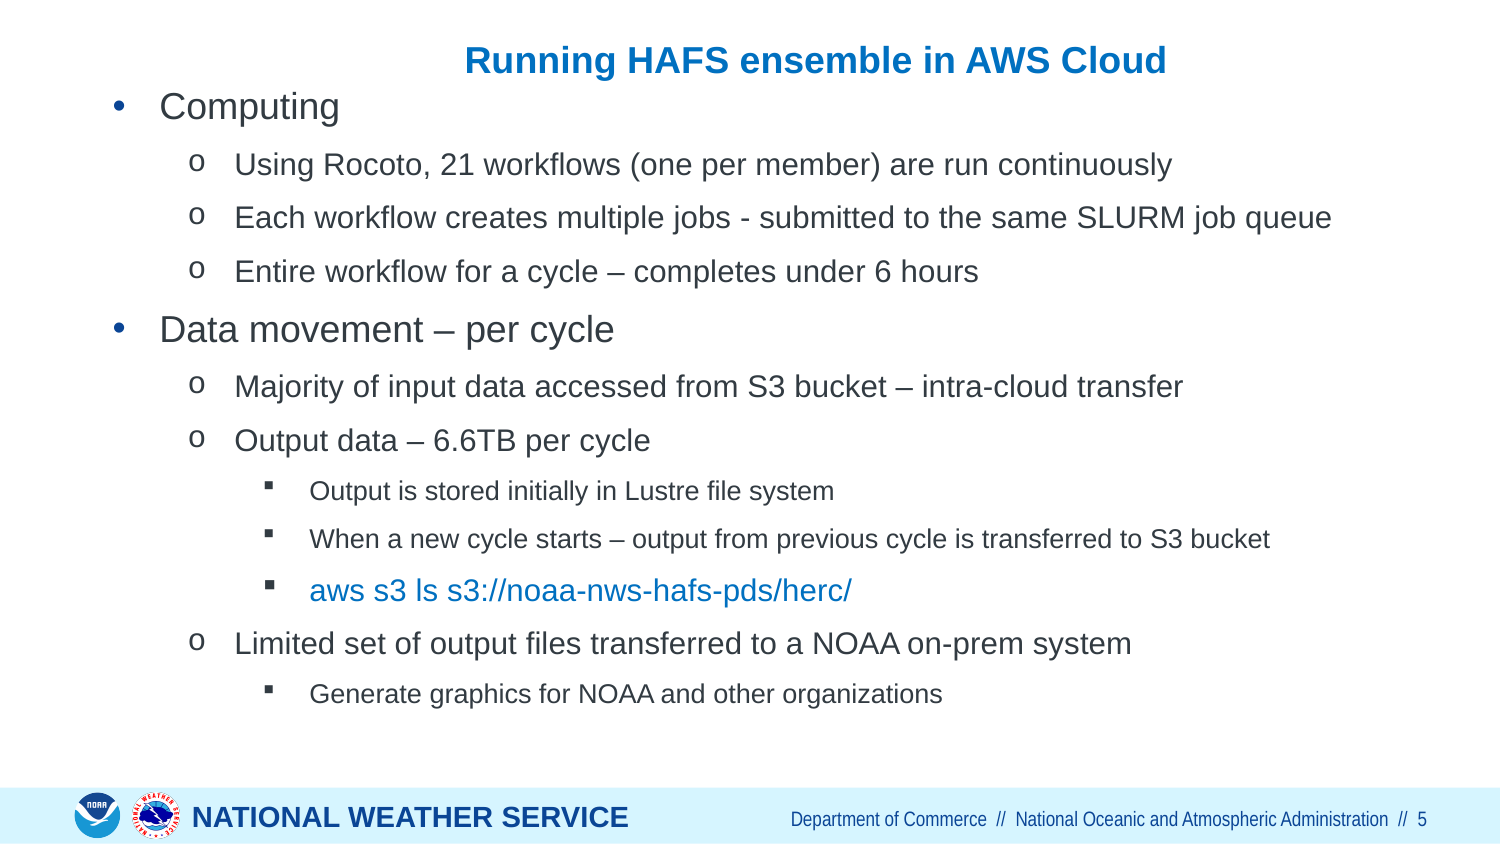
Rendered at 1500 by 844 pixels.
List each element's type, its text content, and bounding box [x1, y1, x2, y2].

picture [132, 792, 180, 839]
picture [74, 792, 121, 839]
list Computing Using Rocoto, 21 workflows (one per member) are run continuously Each workflow creates multiple jobs - submitted to the same SLURM job queue Entire workflow for a cycle – completes under 6 hours Data movement – per cycle Majority of input data accessed from S3 bucket – intra-cloud transfer Output data – 6.6TB per cycle Output is stored initially in Lustre file system When a new cycle starts – output from previous cycle is transferred to S3 bucket aws s3 ls s3://noaa-nws-hafs-pds/herc/ Limited set of output files transferred to a NOAA on-prem system Generate graphics for NOAA and other organizations [75, 87, 1425, 767]
text_box Running HAFS ensemble in AWS Cloud [449, 28, 1184, 89]
